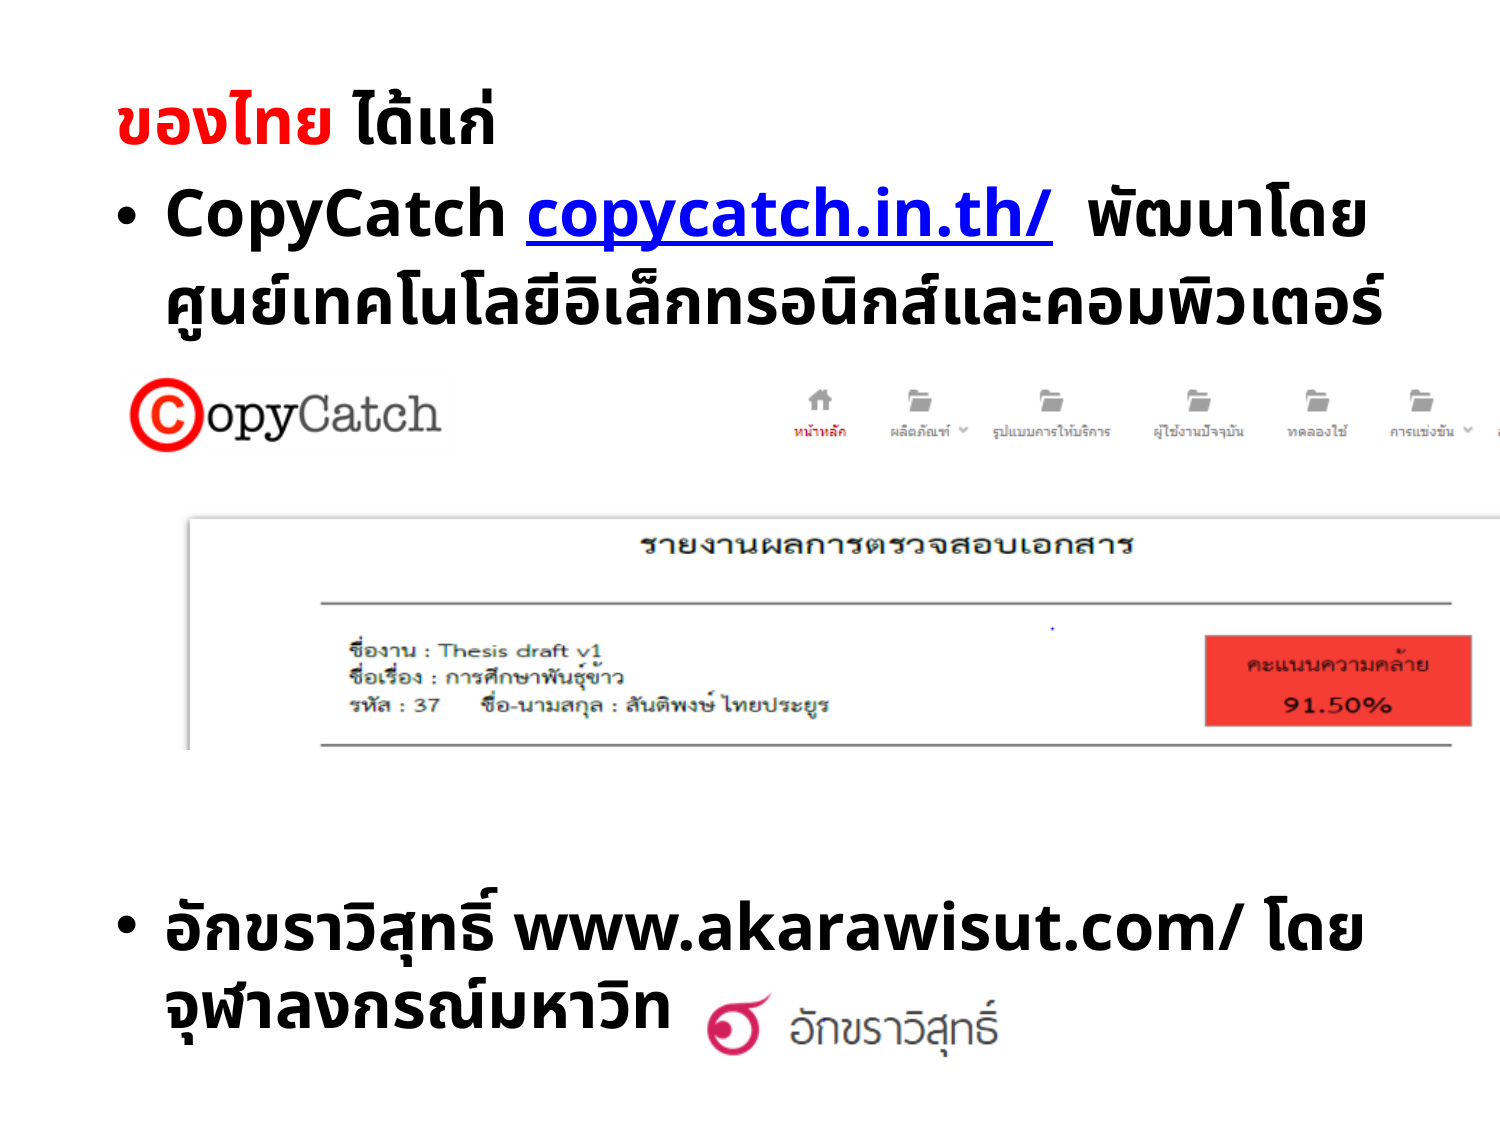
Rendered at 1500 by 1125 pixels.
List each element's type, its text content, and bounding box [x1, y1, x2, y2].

picture [670, 959, 1046, 1070]
picture [111, 342, 1500, 750]
list ของไทย ได้แก่ CopyCatch copycatch.in.th/ พัฒนาโดยศูนย์เทคโนโลยีอิเล็กทรอนิกส์และคอมพิวเตอร์แห่งชาติ NECTEC) อักขราวิสุทธิ์ www.akarawisut.com/ โดยจุฬาลงกรณ์มหาวิทยาลัย [100, 72, 1451, 1053]
